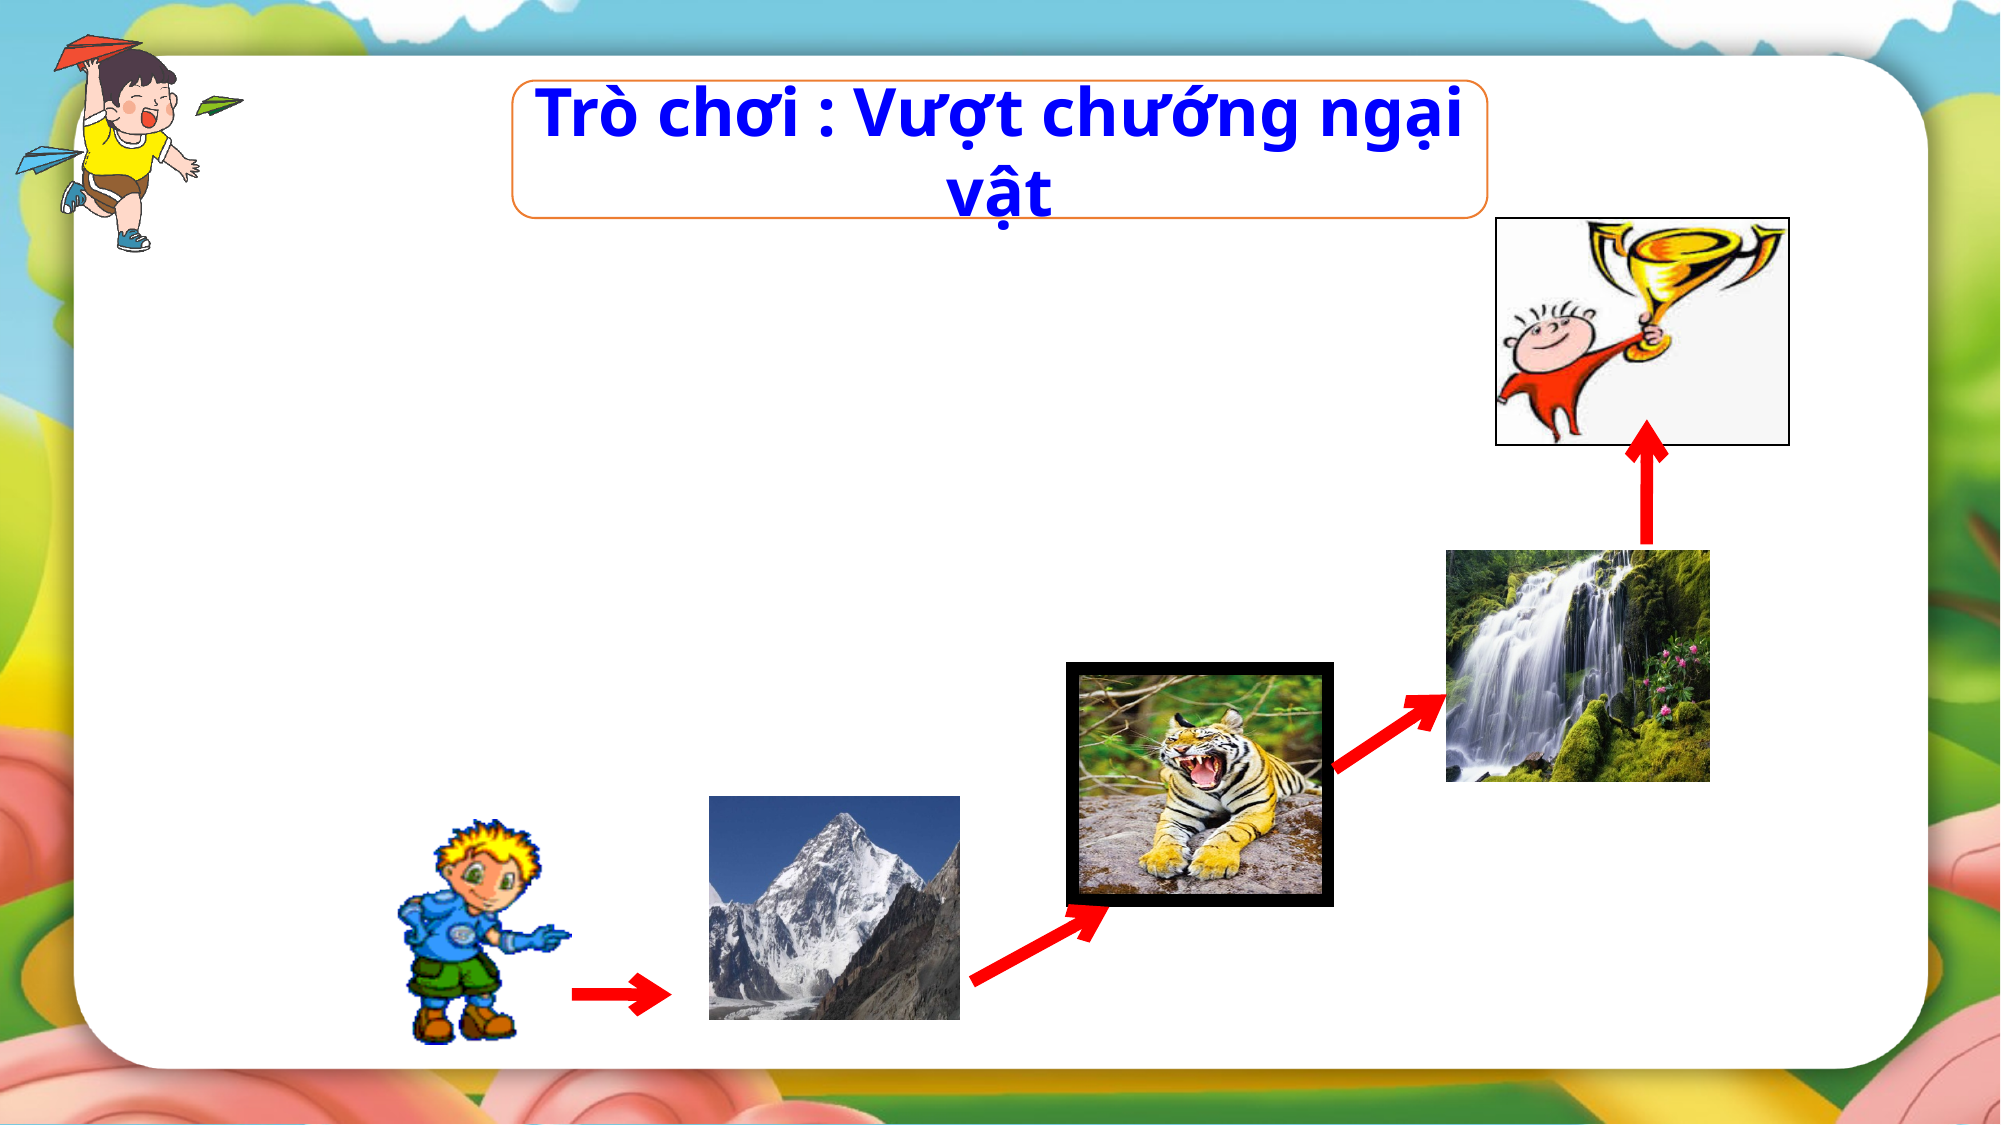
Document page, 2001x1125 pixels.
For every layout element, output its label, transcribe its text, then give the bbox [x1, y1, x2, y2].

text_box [971, 906, 1110, 982]
text_box Trò chơi : Vượt chướng ngại vật [511, 79, 1489, 220]
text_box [1334, 694, 1447, 770]
picture [0, 0, 2001, 1125]
